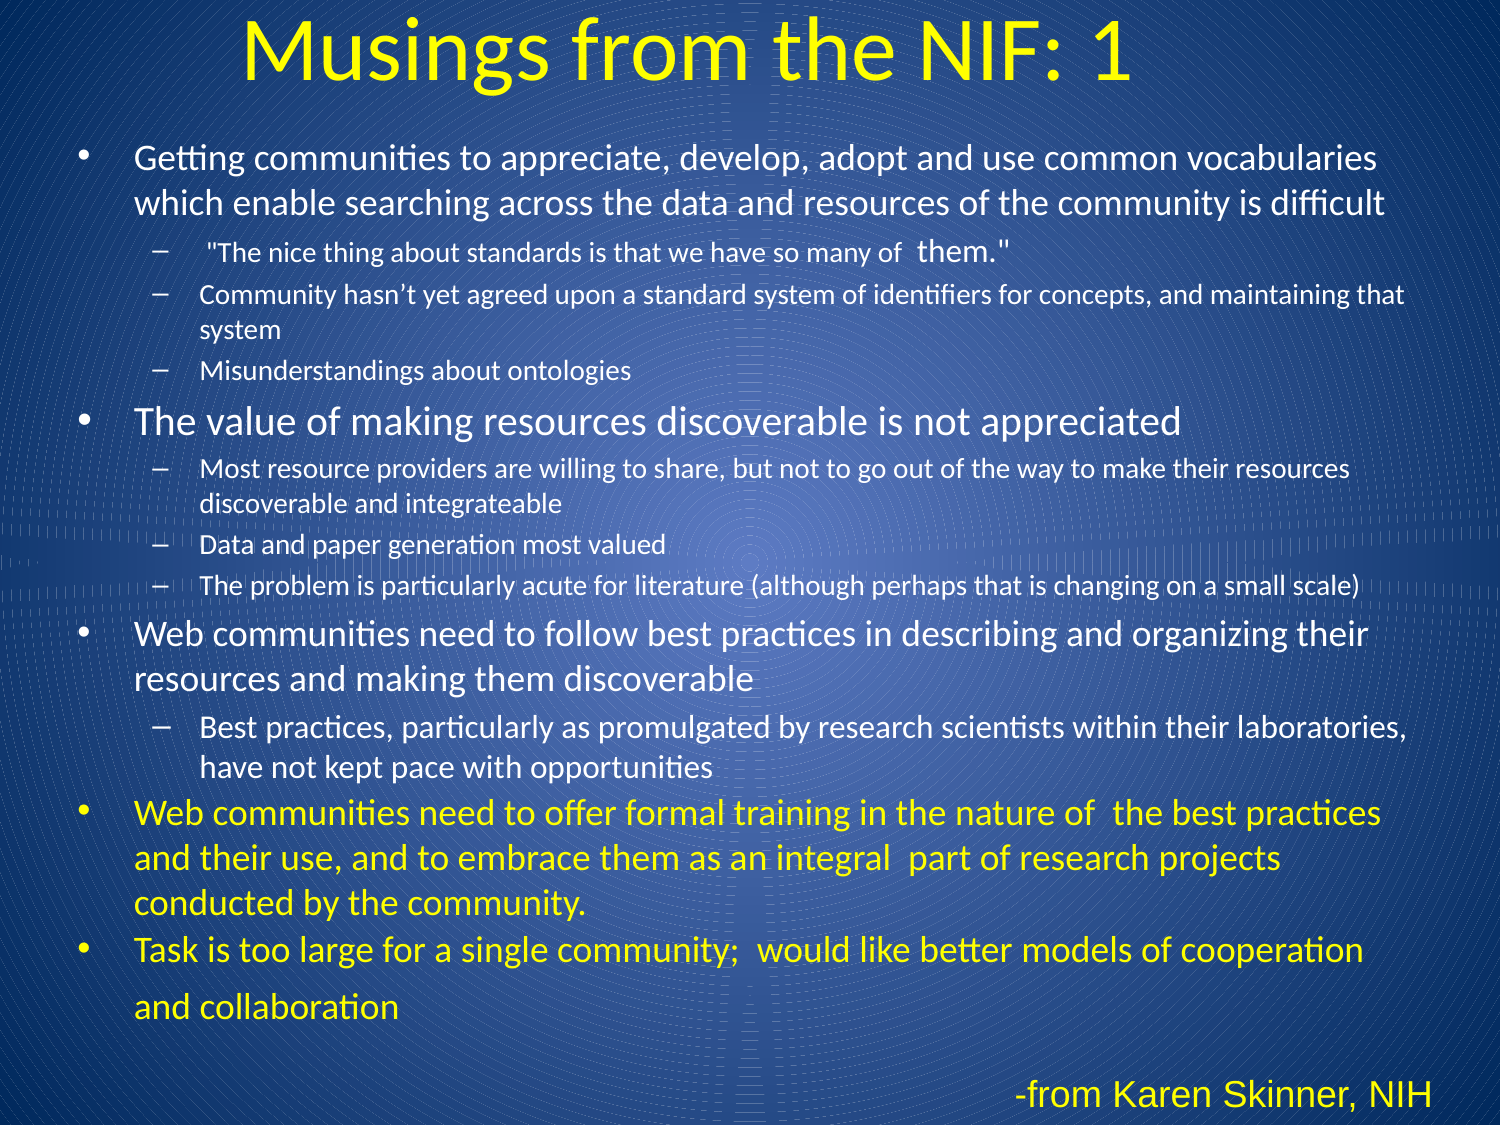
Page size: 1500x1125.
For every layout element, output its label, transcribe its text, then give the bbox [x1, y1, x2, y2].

text_box -from Karen Skinner, NIH [999, 1062, 1450, 1123]
list Getting communities to appreciate, develop, adopt and use common vocabularies which enable searching across the data and resources of the community is difficult "The nice thing about standards is that we have so many of them." Community hasn’t yet agreed upon a standard system of identifiers for concepts, and maintaining that system Misunderstandings about ontologies The value of making resources discoverable is not appreciated Most resource providers are willing to share, but not to go out of the way to make their resources discoverable and integrateable Data and paper generation most valued The problem is particularly acute for literature (although perhaps that is changing on a small scale) Web communities need to follow best practices in describing and organizing their resources and making them discoverable Best practices, particularly as promulgated by research scientists within their laboratories, have not kept pace with opportunities Web communities need to offer formal training in the nature of the best practices and their use, and to embrace them as an integral part of research projects conducted by the community. Task is too large for a single community; would like better models of cooperation and collaboration [62, 124, 1426, 801]
title Musings from the NIF: 1 [49, 0, 1326, 138]
